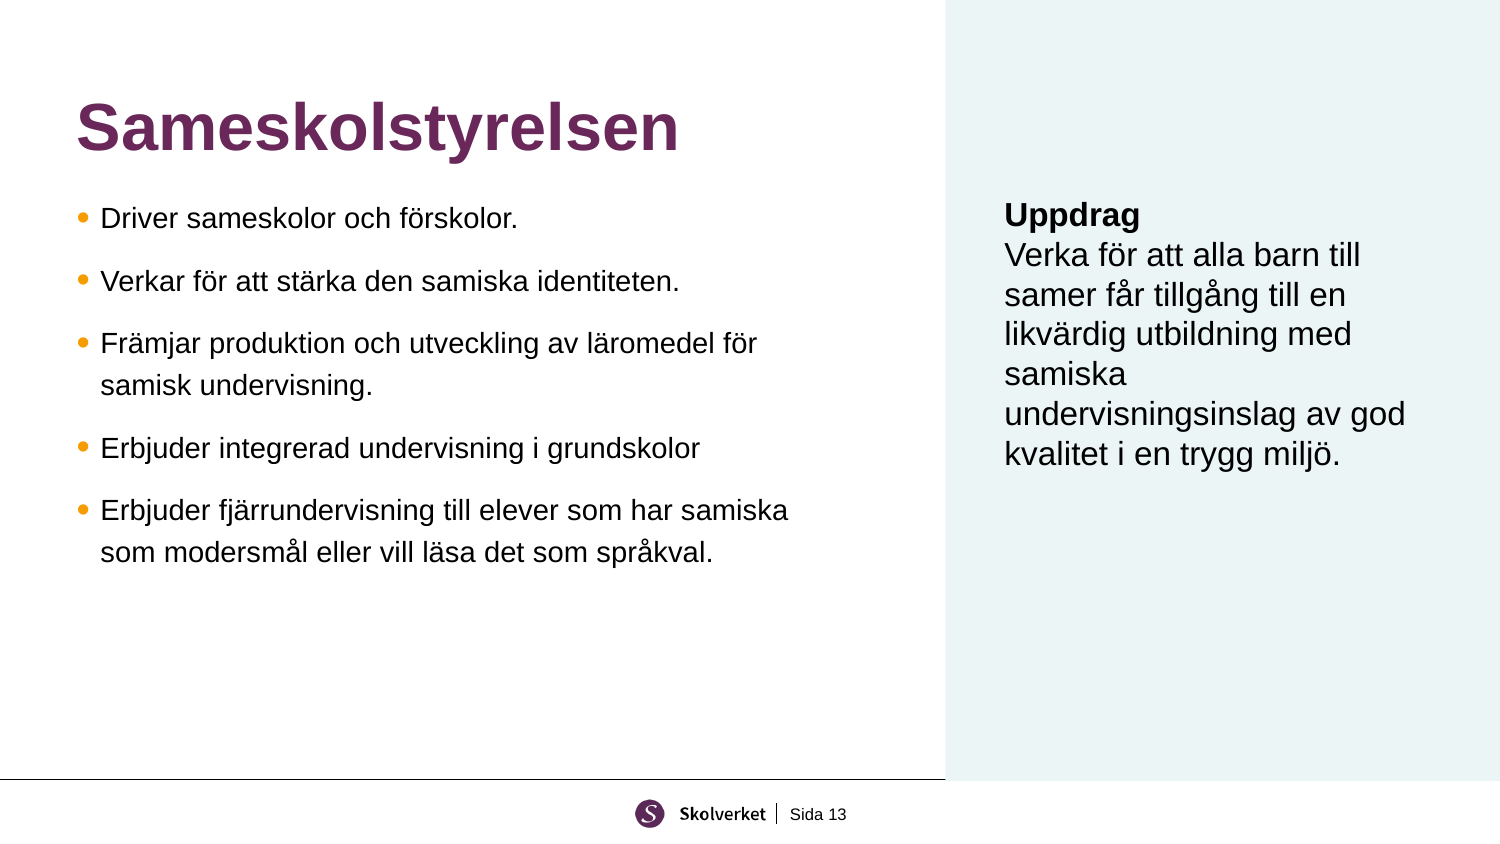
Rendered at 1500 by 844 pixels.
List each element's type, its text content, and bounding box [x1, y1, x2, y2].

title Sameskolstyrelsen [76, 76, 944, 229]
text_box Driver sameskolor och förskolor. Verkar för att stärka den samiska identiteten. Främjar produktion och utveckling av läromedel för samisk undervisning. Erbjuder integrerad undervisning i grundskolor Erbjuder fjärrundervisning till elever som har samiska som modersmål eller vill läsa det som språkval. [76, 185, 859, 616]
text_box [944, 0, 1500, 782]
text_box Uppdrag Verka för att alla barn till samer får tillgång till en likvärdig utbildning med samiska undervisningsinslag av god kvalitet i en trygg miljö. [989, 185, 1432, 480]
list [68, 196, 888, 789]
picture [635, 799, 766, 828]
